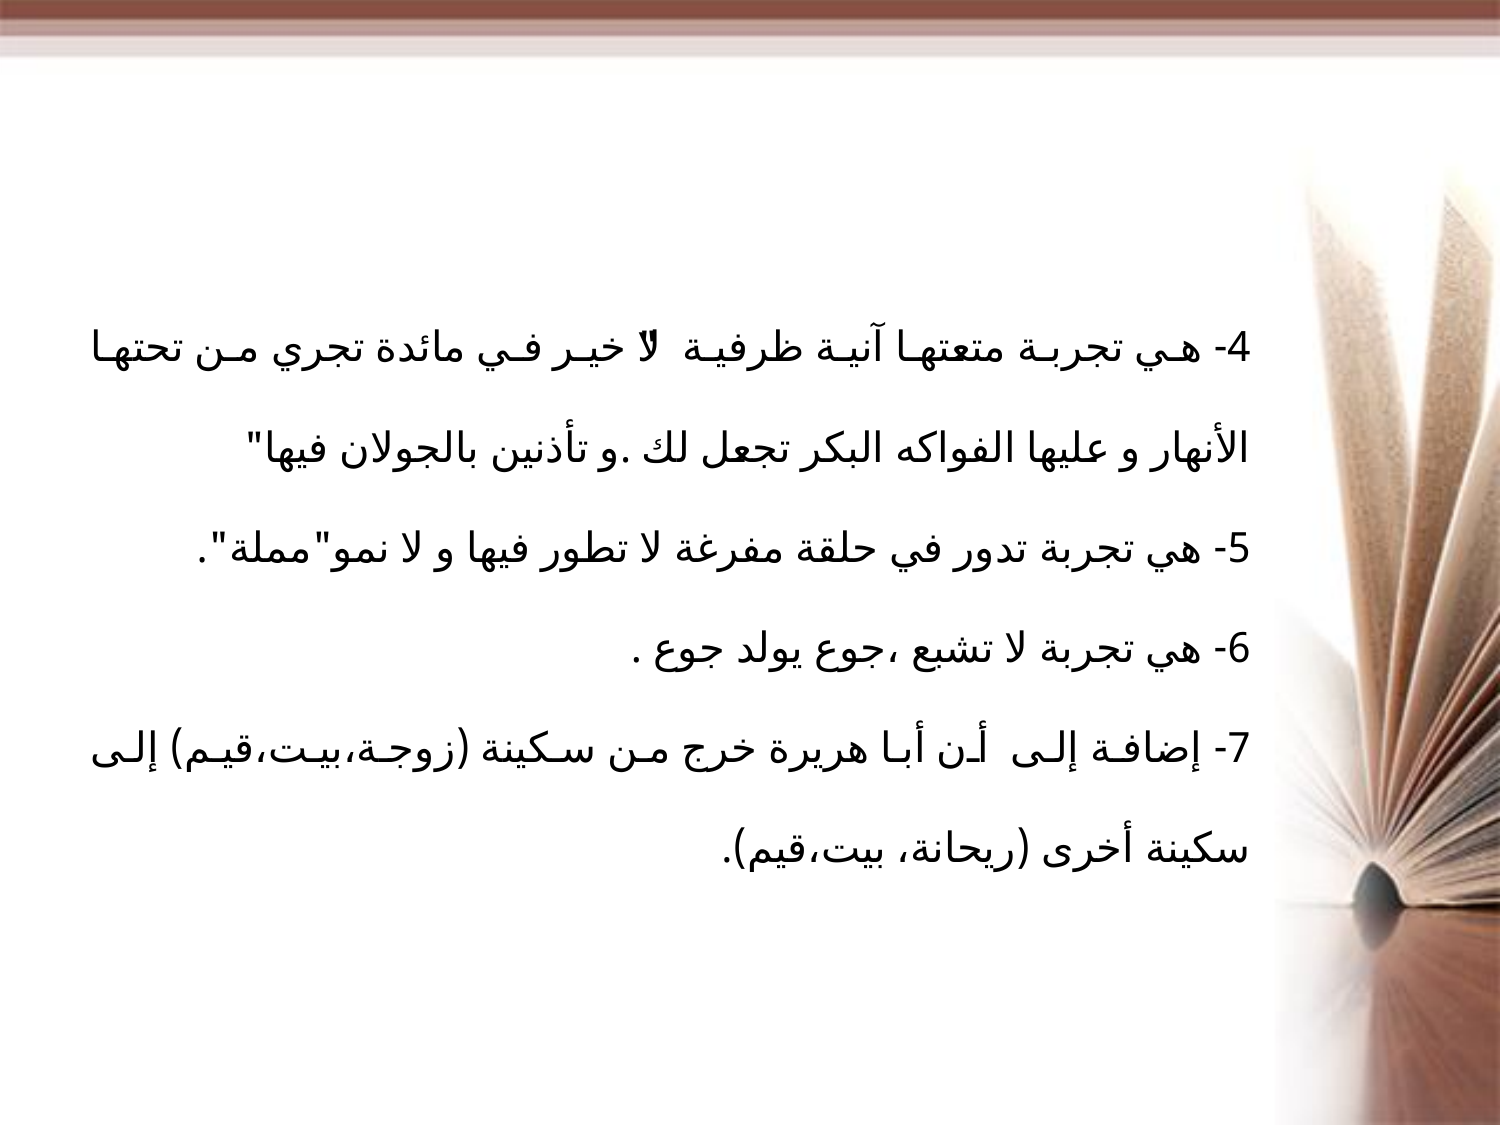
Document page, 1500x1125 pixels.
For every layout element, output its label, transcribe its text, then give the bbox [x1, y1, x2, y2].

list 4- هي تجربة متعتها آنية ظرفية"لا خير في مائدة تجري من تحتها الأنهار و عليها الفواكه البكر تجعل لك .و تأذنين بالجولان فيها" 5- هي تجربة تدور في حلقة مفرغة لا تطور فيها و لا نمو"مملة". 6- هي تجربة لا تشبع ،جوع يولد جوع . 7- إضافة إلى أن أبا هريرة خرج من سكينة (زوجة،بيت،قيم) إلى سكينة أخرى (ريحانة، بيت،قيم). [75, 262, 1266, 1005]
picture [0, 0, 1500, 1125]
